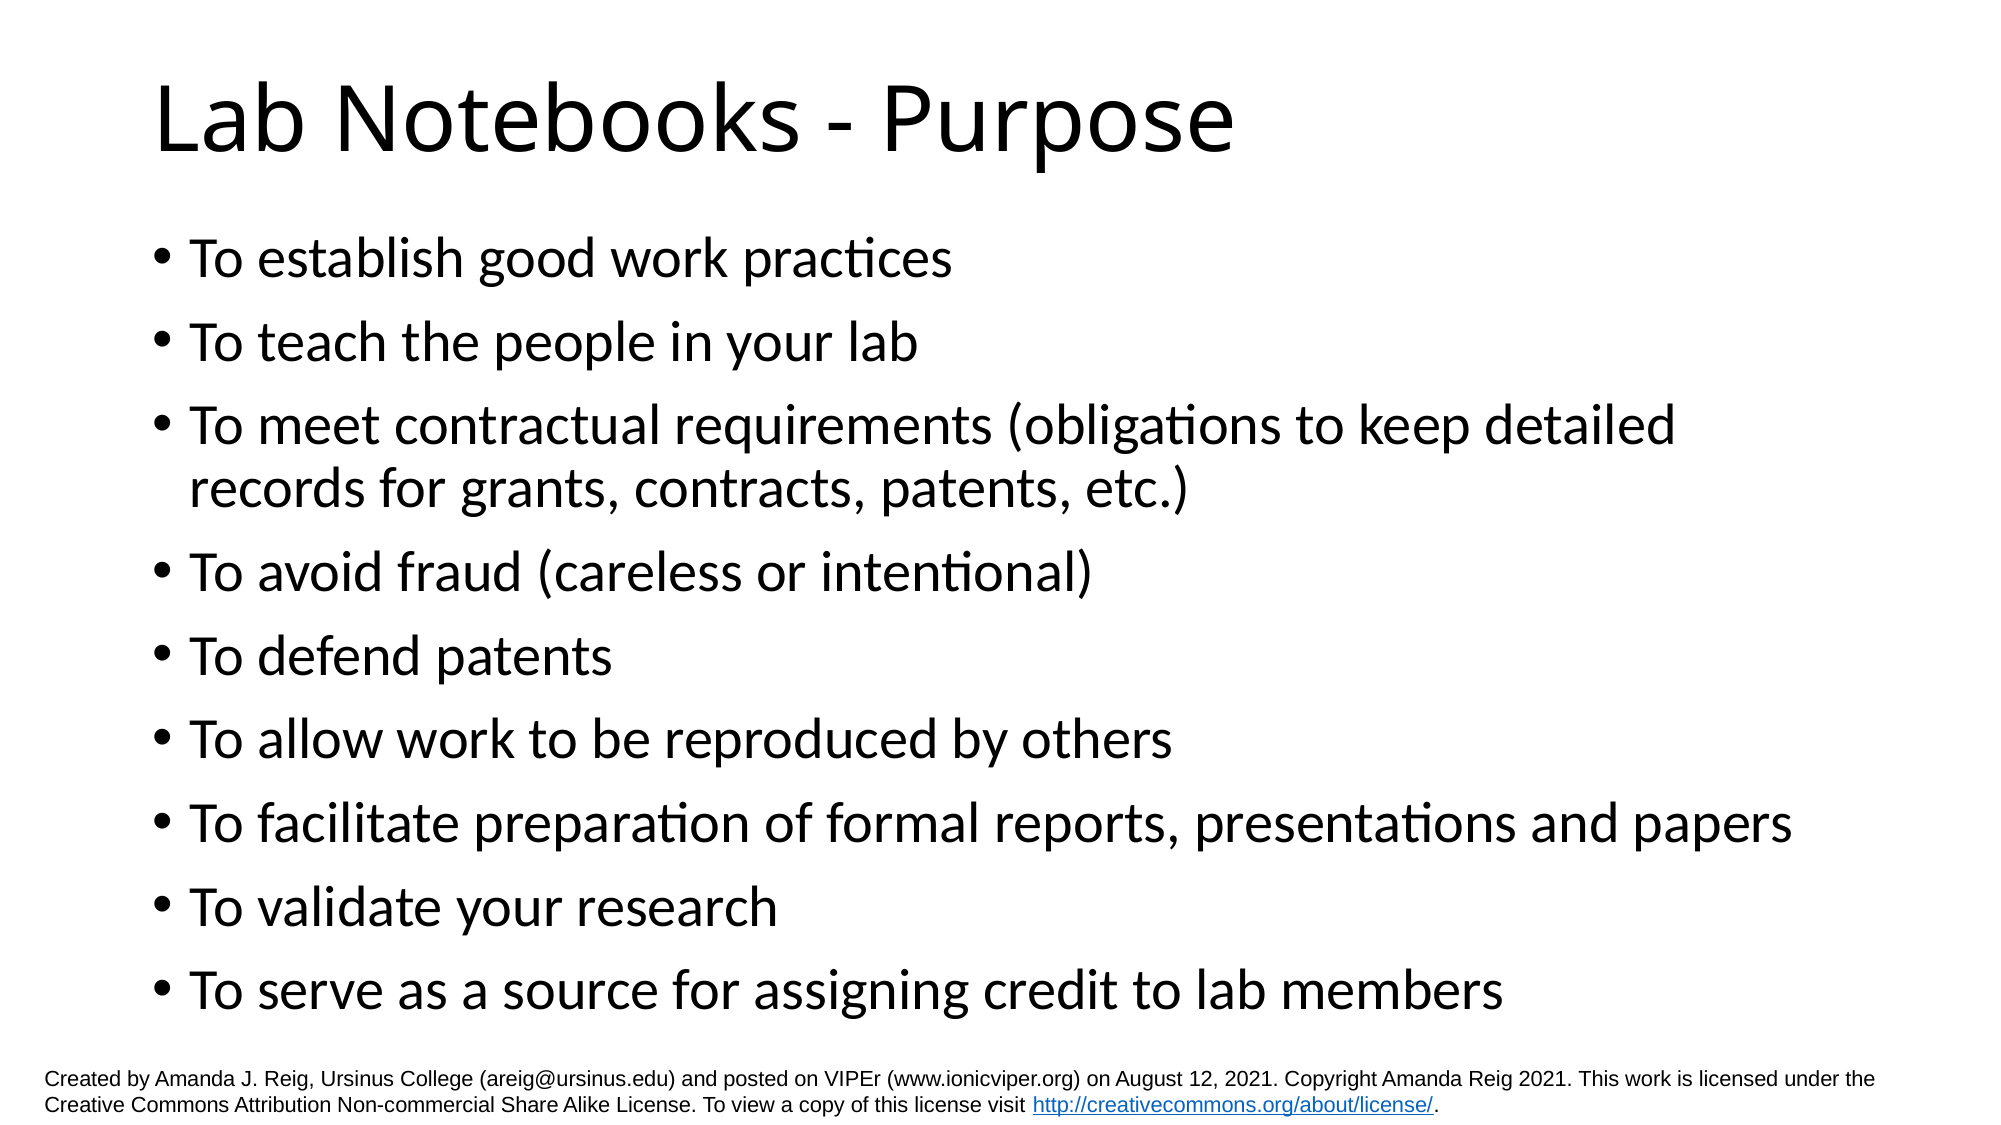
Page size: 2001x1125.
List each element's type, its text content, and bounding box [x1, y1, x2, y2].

title Lab Notebooks - Purpose [137, 59, 1863, 184]
list To establish good work practices To teach the people in your lab To meet contractual requirements (obligations to keep detailed records for grants, contracts, patents, etc.) To avoid fraud (careless or intentional) To defend patents To allow work to be reproduced by others To facilitate preparation of formal reports, presentations and papers To validate your research To serve as a source for assigning credit to lab members [137, 219, 1863, 1066]
